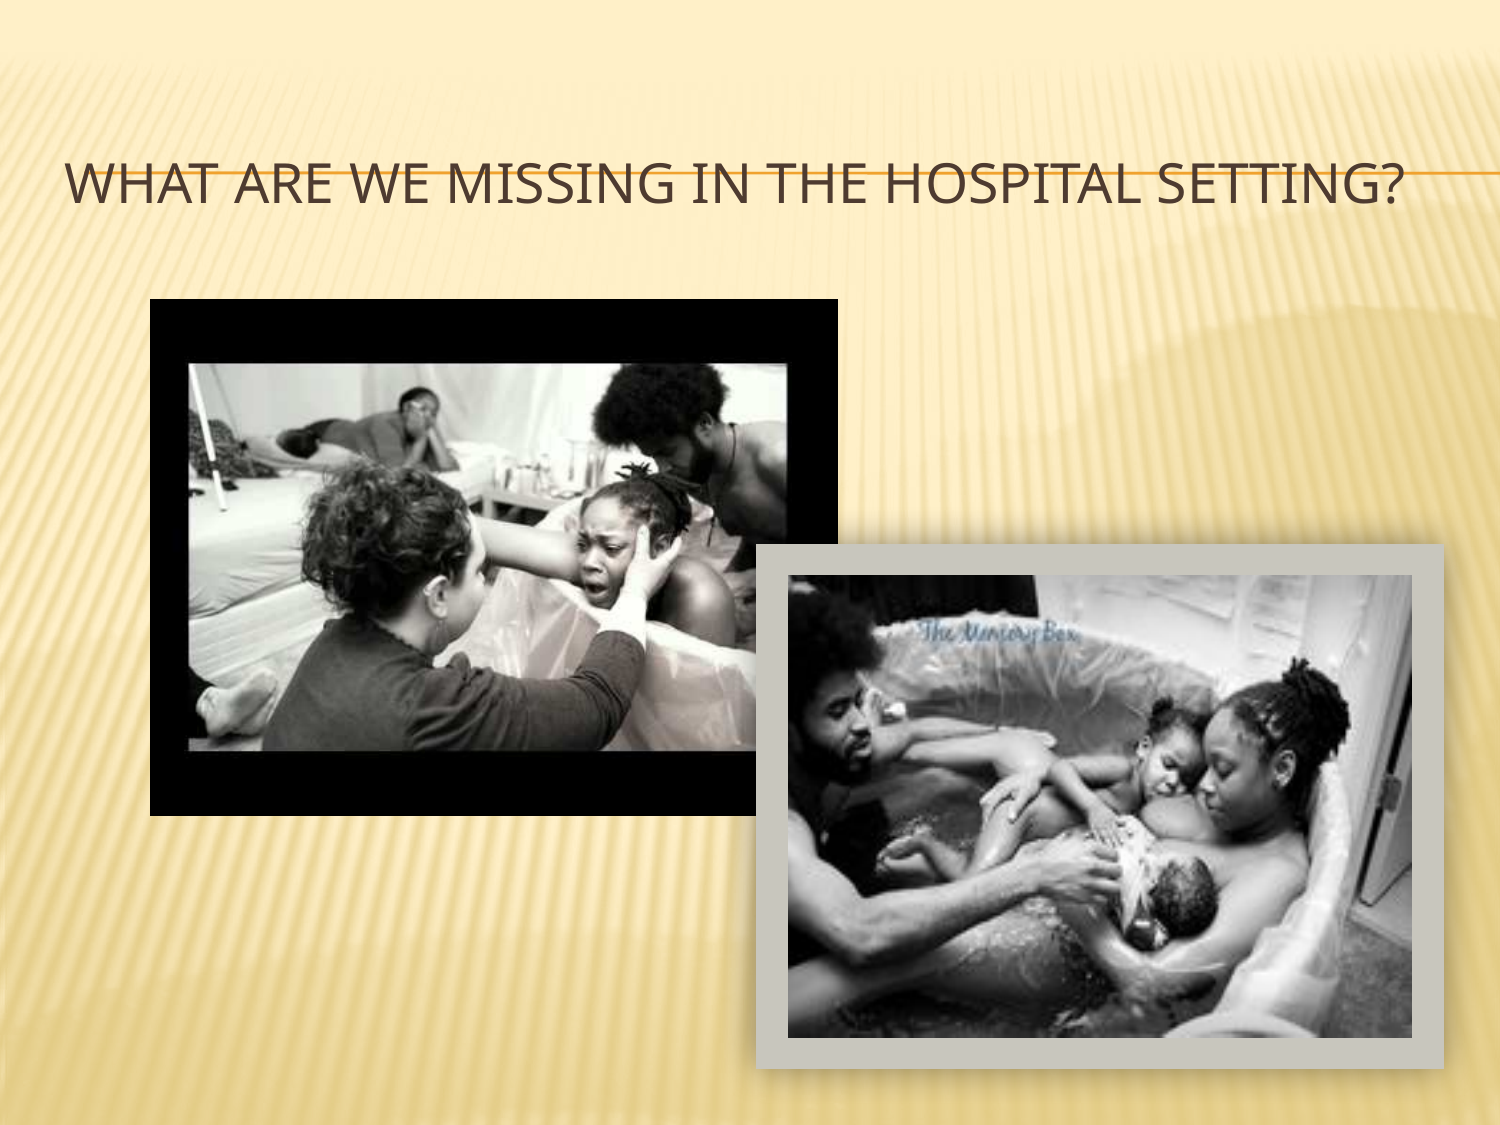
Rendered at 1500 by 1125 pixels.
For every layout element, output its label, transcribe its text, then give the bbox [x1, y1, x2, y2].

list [787, 574, 1413, 1038]
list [149, 299, 838, 816]
title What are we missing in the Hospital setting? [50, 112, 1475, 251]
